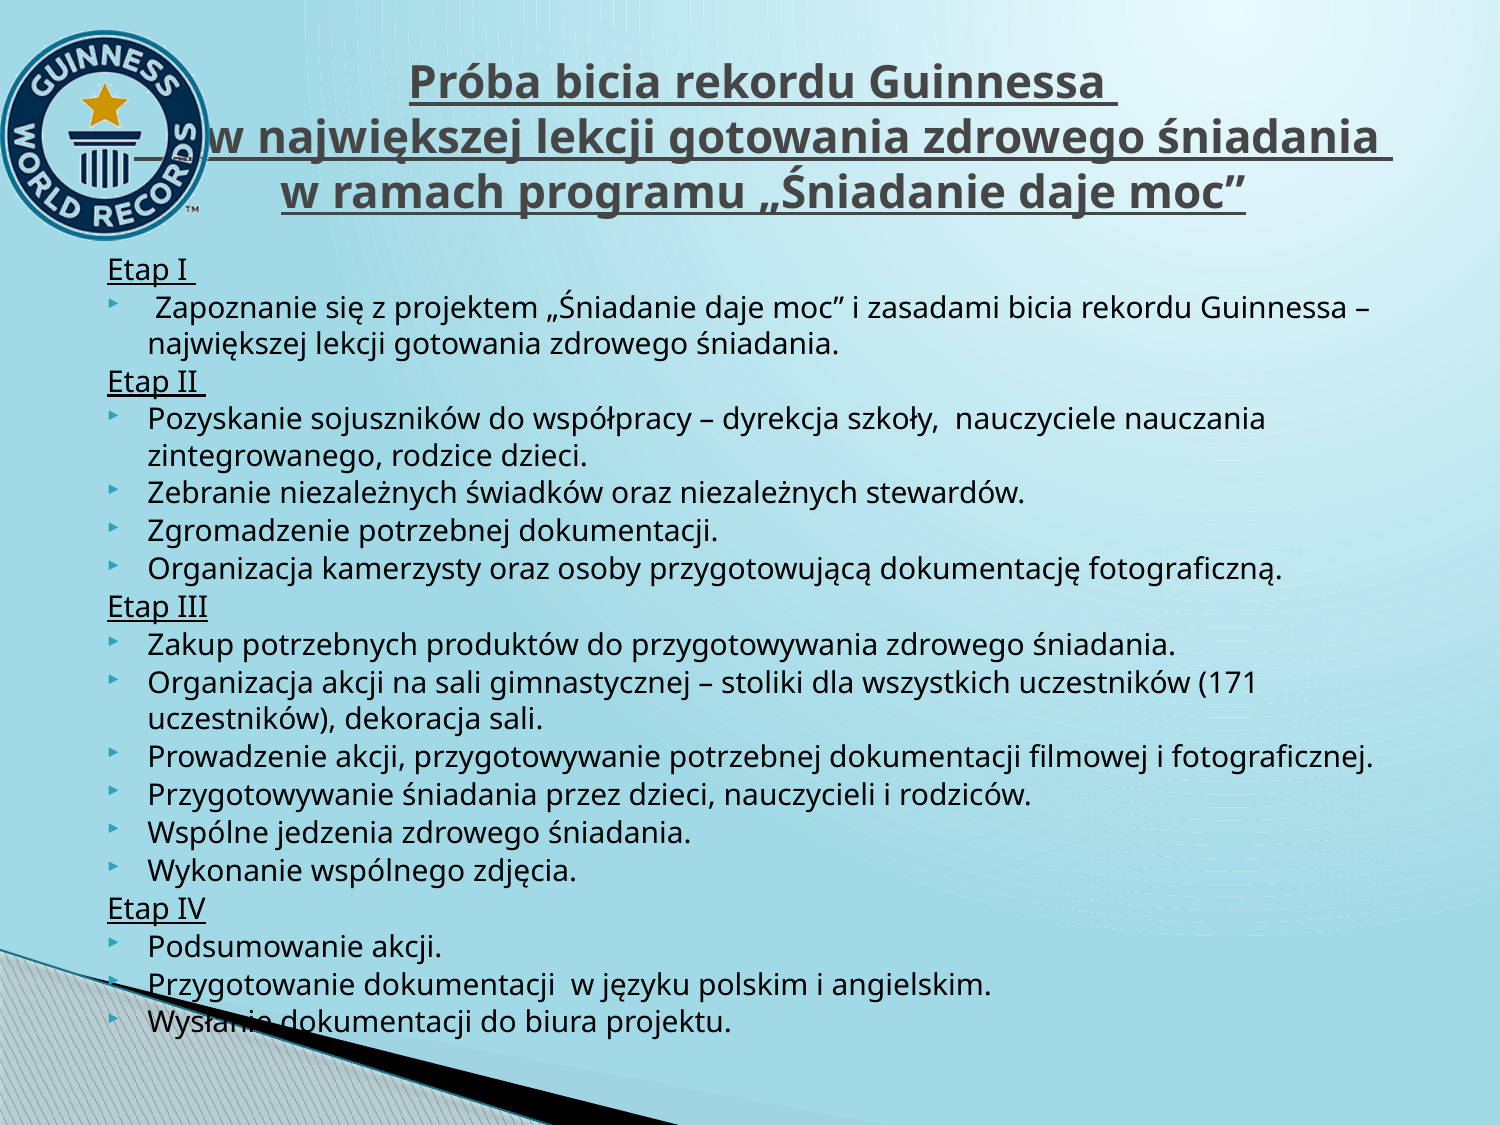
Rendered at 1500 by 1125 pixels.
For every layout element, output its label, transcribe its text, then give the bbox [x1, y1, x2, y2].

list Etap I Zapoznanie się z projektem „Śniadanie daje moc” i zasadami bicia rekordu Guinnessa – największej lekcji gotowania zdrowego śniadania. Etap II Pozyskanie sojuszników do współpracy – dyrekcja szkoły, nauczyciele nauczania zintegrowanego, rodzice dzieci. Zebranie niezależnych świadków oraz niezależnych stewardów. Zgromadzenie potrzebnej dokumentacji. Organizacja kamerzysty oraz osoby przygotowującą dokumentację fotograficzną. Etap III Zakup potrzebnych produktów do przygotowywania zdrowego śniadania. Organizacja akcji na sali gimnastycznej – stoliki dla wszystkich uczestników (171 uczestników), dekoracja sali. Prowadzenie akcji, przygotowywanie potrzebnej dokumentacji filmowej i fotograficznej. Przygotowywanie śniadania przez dzieci, nauczycieli i rodziców. Wspólne jedzenia zdrowego śniadania. Wykonanie wspólnego zdjęcia. Etap IV Podsumowanie akcji. Przygotowanie dokumentacji w języku polskim i angielskim. Wysłanie dokumentacji do biura projektu. [75, 243, 1425, 1059]
title Próba bicia rekordu Guinnessa w największej lekcji gotowania zdrowego śniadania w ramach programu „Śniadanie daje moc” [214, 41, 1439, 230]
picture [0, 30, 210, 241]
